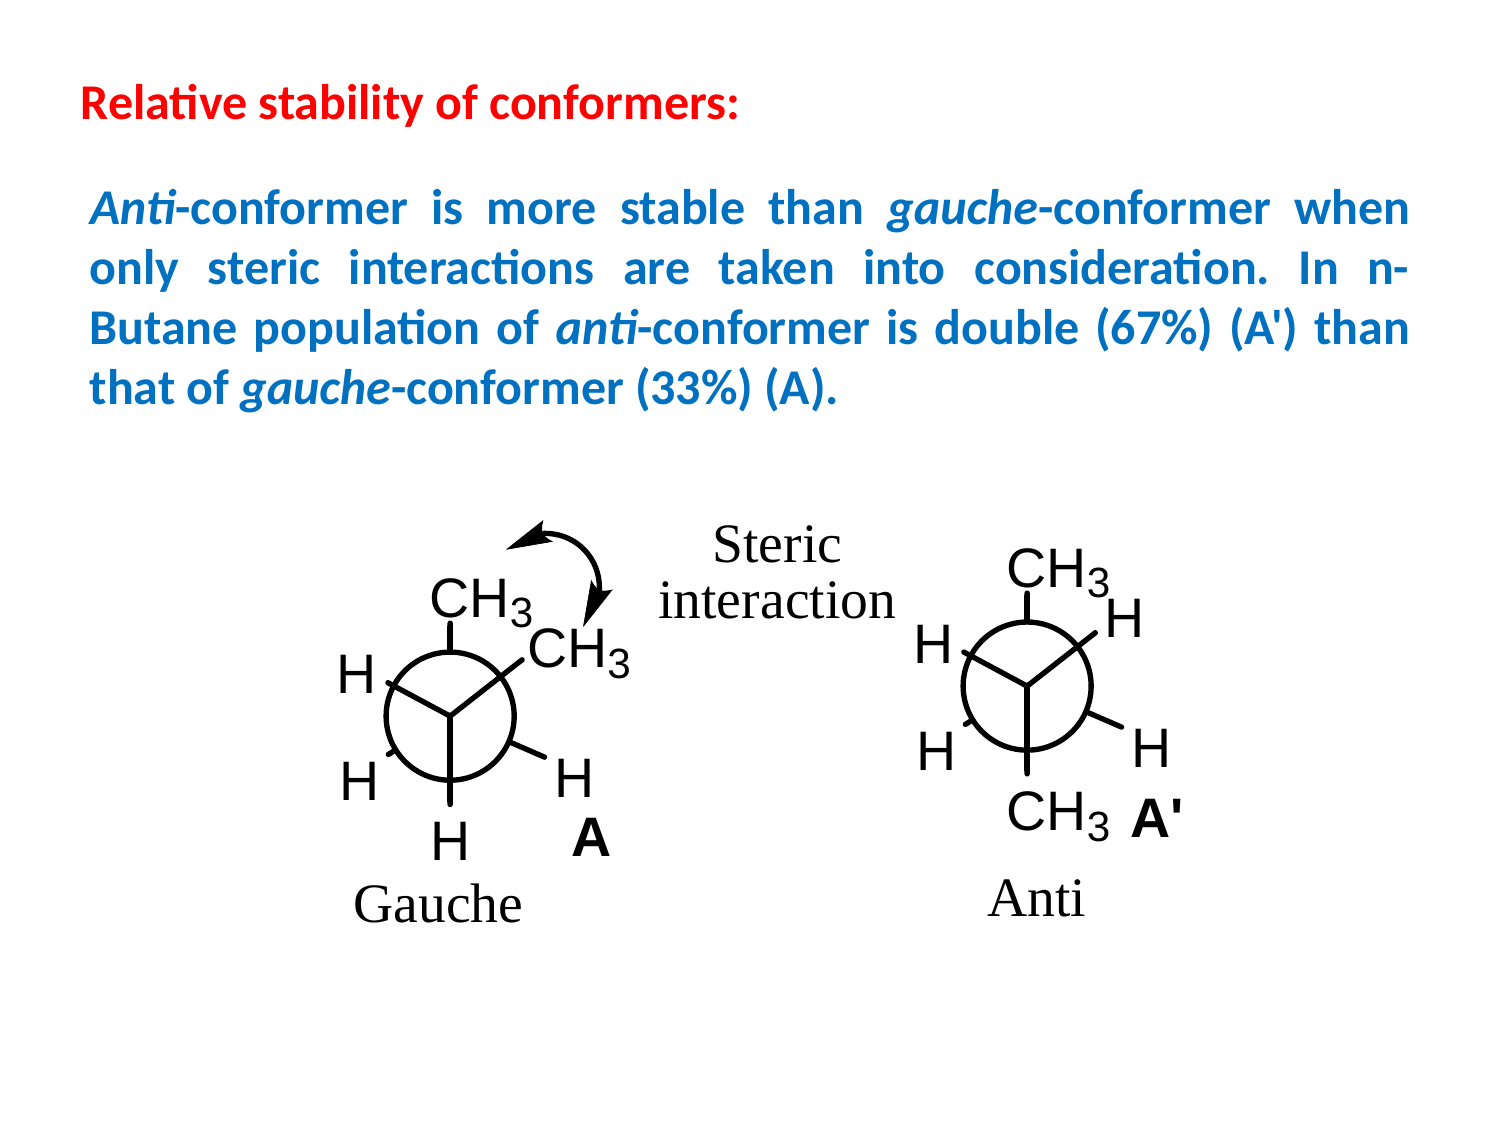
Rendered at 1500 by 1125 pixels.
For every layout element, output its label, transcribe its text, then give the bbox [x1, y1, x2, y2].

text_box Relative stability of conformers: [65, 62, 767, 138]
text_box Anti-conformer is more stable than gauche-conformer when only steric interactions are taken into consideration. In n-Butane population of anti-conformer is double (67%) (A') than that of gauche-conformer (33%) (A). [74, 167, 1425, 423]
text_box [324, 499, 1196, 938]
